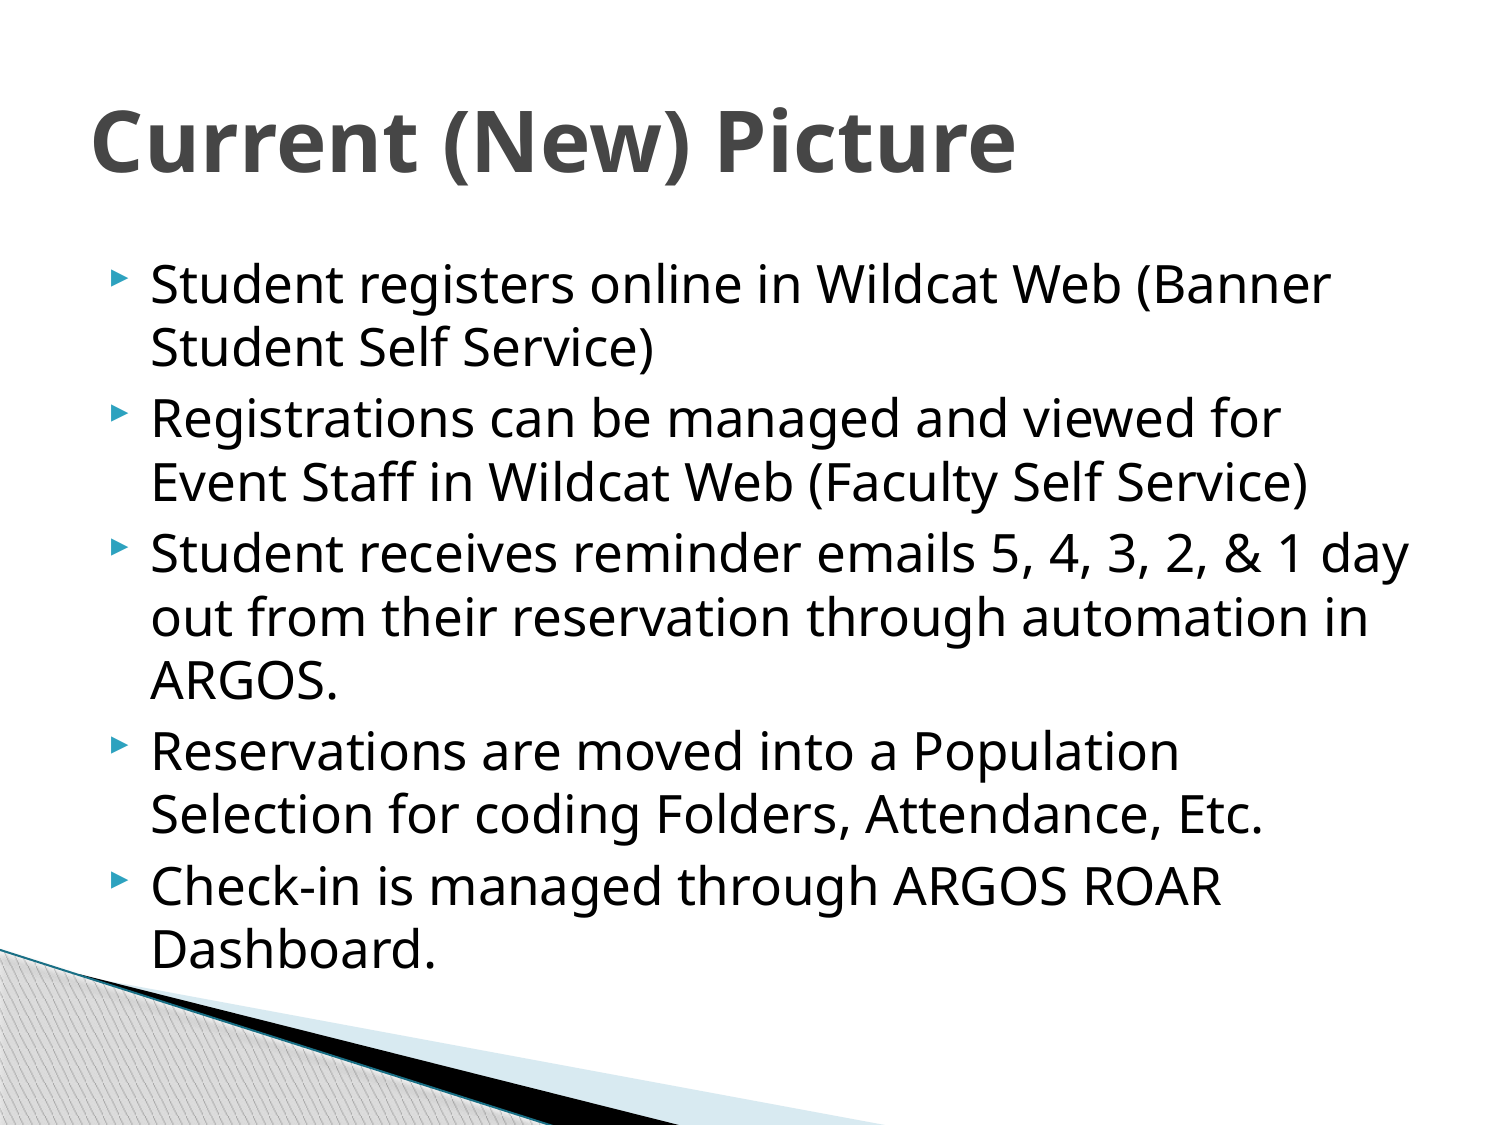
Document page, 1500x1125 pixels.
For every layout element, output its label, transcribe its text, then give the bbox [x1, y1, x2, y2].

list Student registers online in Wildcat Web (Banner Student Self Service) Registrations can be managed and viewed for Event Staff in Wildcat Web (Faculty Self Service) Student receives reminder emails 5, 4, 3, 2, & 1 day out from their reservation through automation in ARGOS. Reservations are moved into a Population Selection for coding Folders, Attendance, Etc. Check-in is managed through ARGOS ROAR Dashboard. [75, 243, 1425, 988]
title Current (New) Picture [75, 45, 1425, 233]
